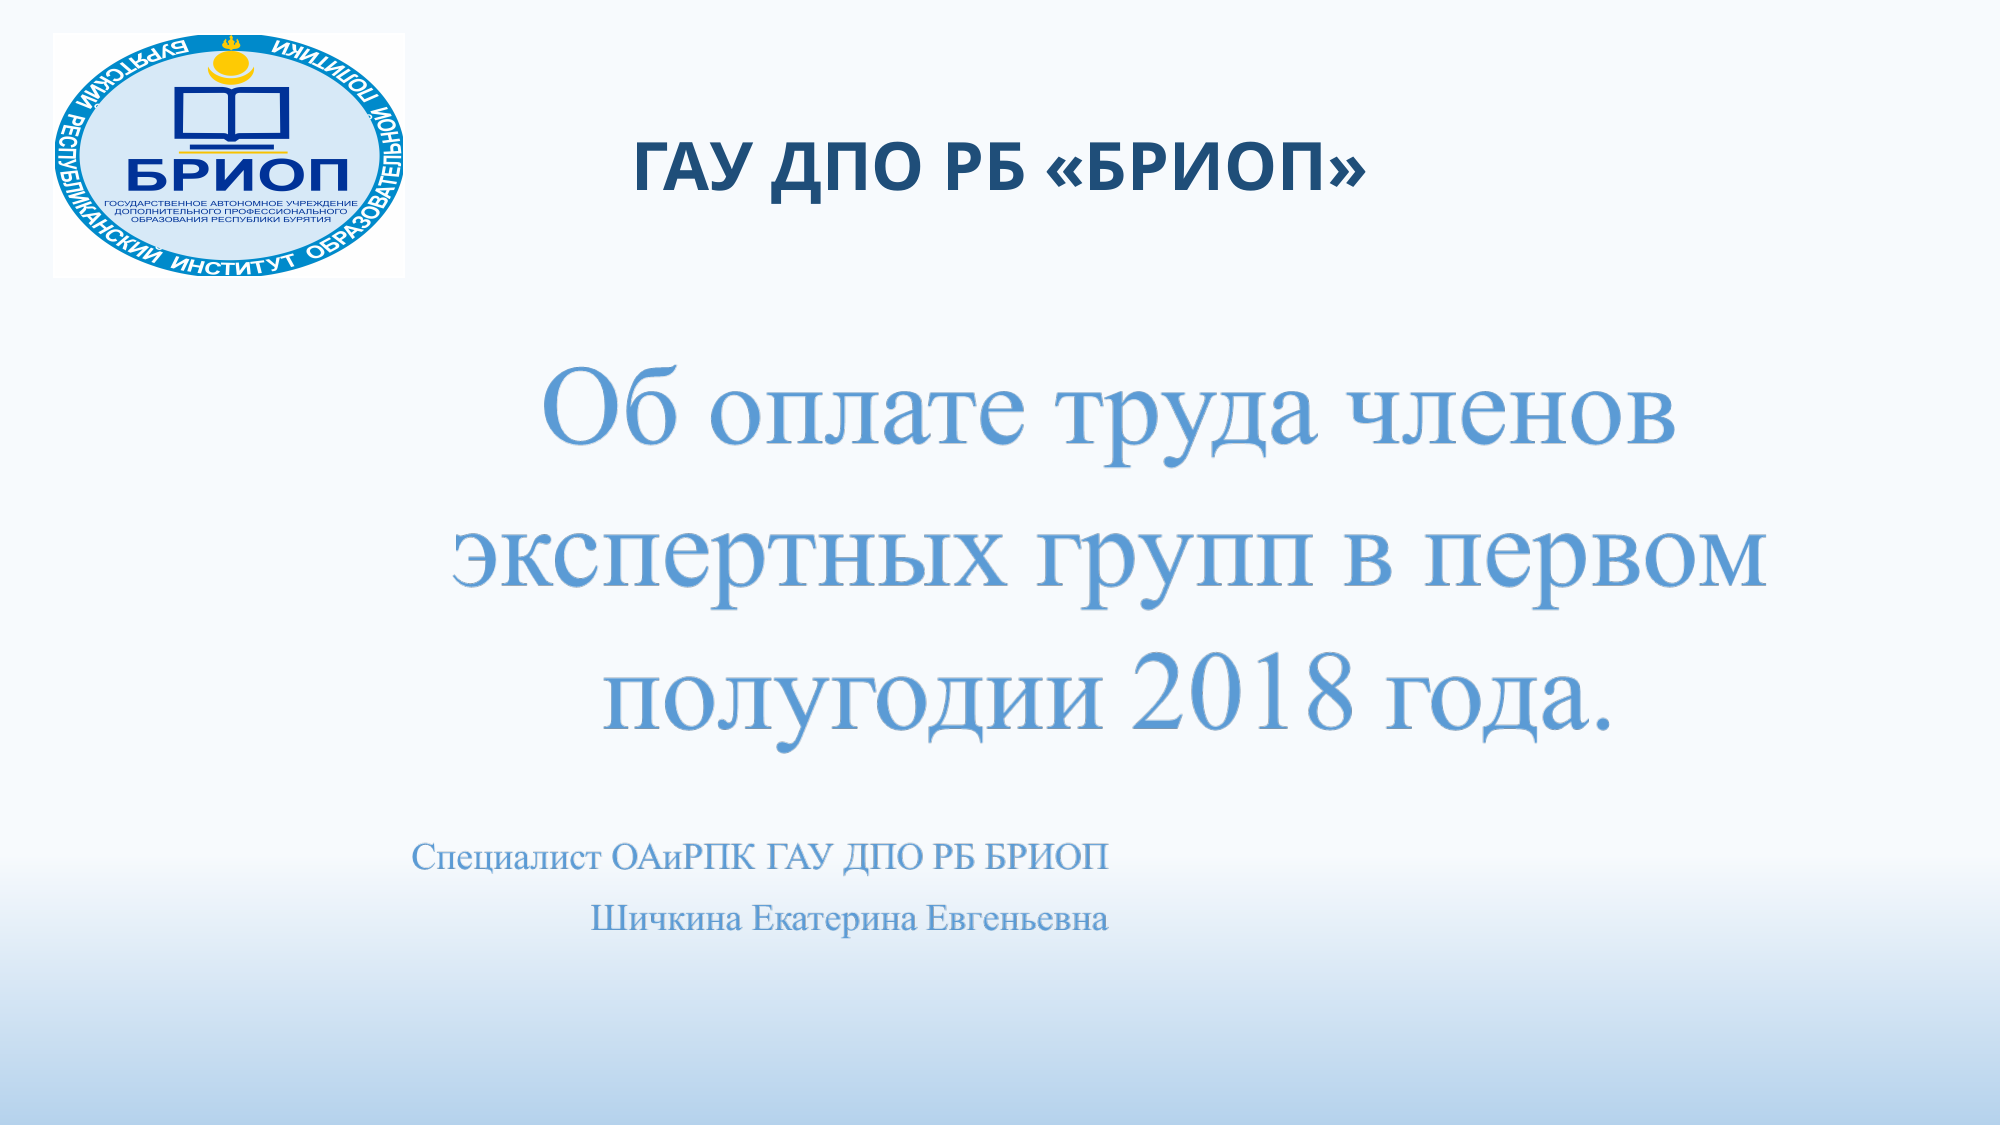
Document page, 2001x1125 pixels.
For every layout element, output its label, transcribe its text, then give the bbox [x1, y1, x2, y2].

title ГАУ ДПО РБ «БРИОП» [405, 59, 1863, 278]
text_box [54, 33, 405, 278]
picture [383, 299, 1863, 962]
